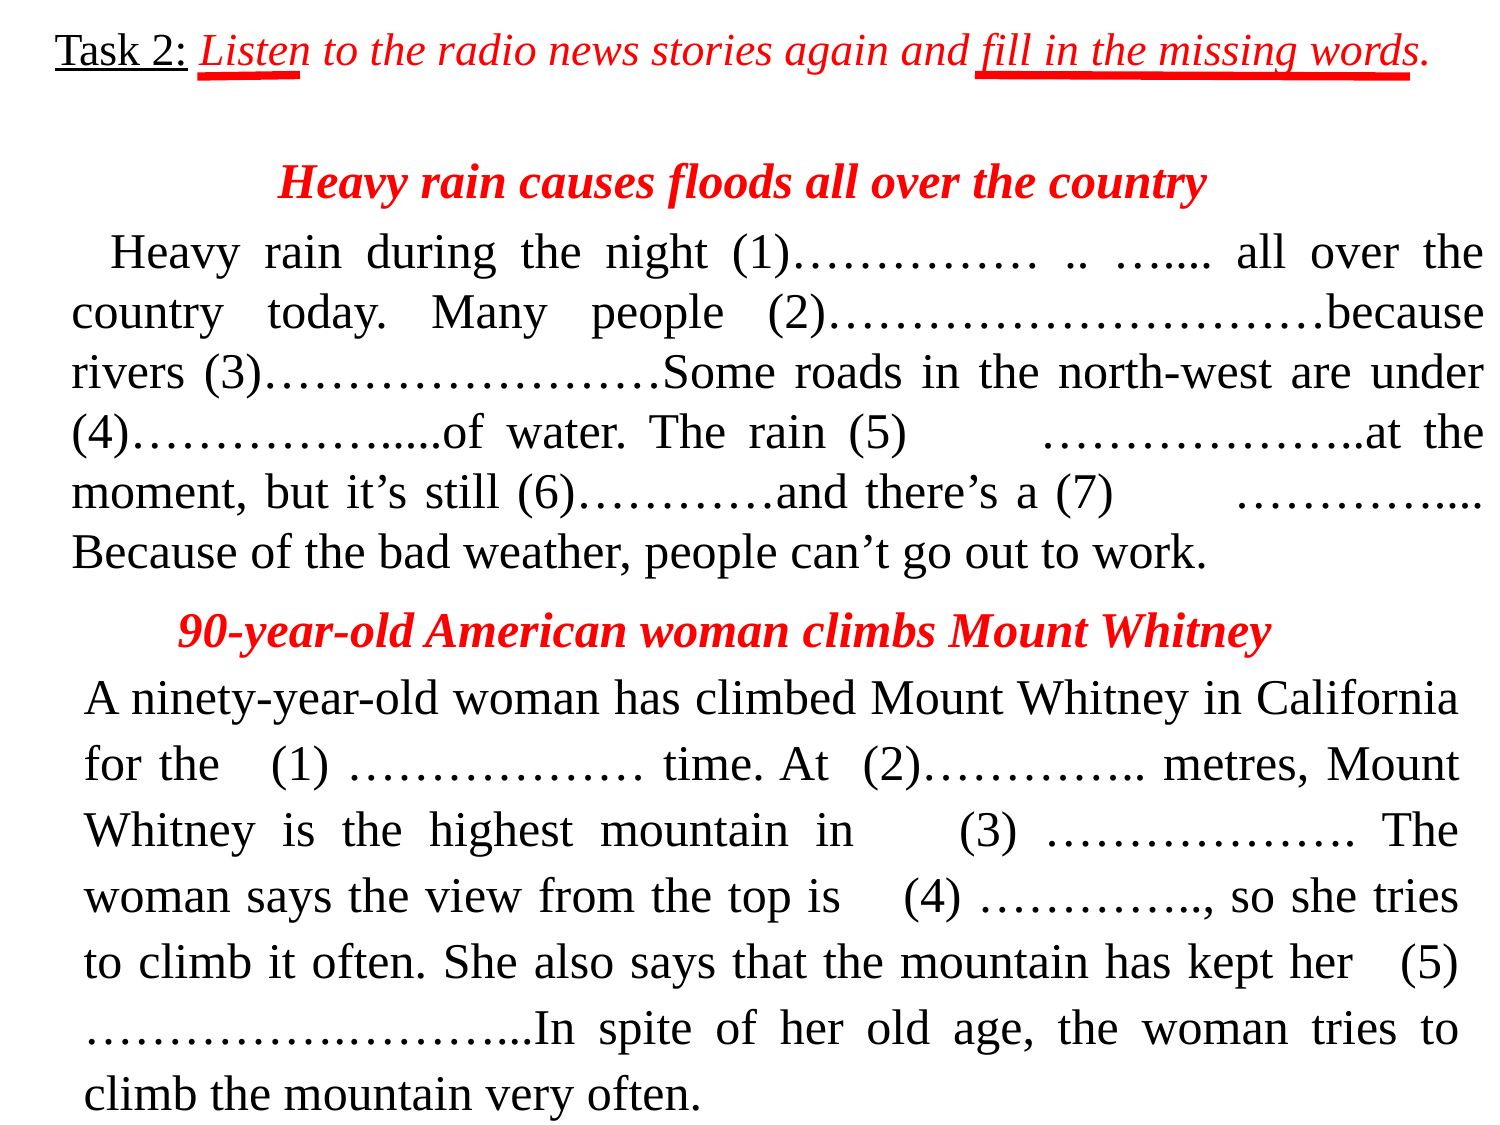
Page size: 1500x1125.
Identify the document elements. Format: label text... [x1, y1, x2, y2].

list Heavy rain causes floods all over the country Heavy rain during the night (1)…………… .. ….... all over the country today. Many people (2)…………………………because rivers (3)……………………Some roads in the north-west are under (4)…………….....of water. The rain (5) ………………..at the moment, but it’s still (6)…………and there’s a (7) ………….... Because of the bad weather, people can’t go out to work. [0, 140, 1500, 794]
text_box 90-year-old American woman climbs Mount Whitney A ninety-year-old woman has climbed Mount Whitney in California for the (1) ……………… time. At (2)………….. metres, Mount Whitney is the highest mountain in (3) ………………. The woman says the view from the top is (4) ………….., so she tries to climb it often. She also says that the mountain has kept her (5)…………….………...In spite of her old age, the woman tries to climb the mountain very often. [12, 597, 1475, 1035]
text_box Task 2: Listen to the radio news stories again and fill in the missing words. [39, 12, 1461, 83]
